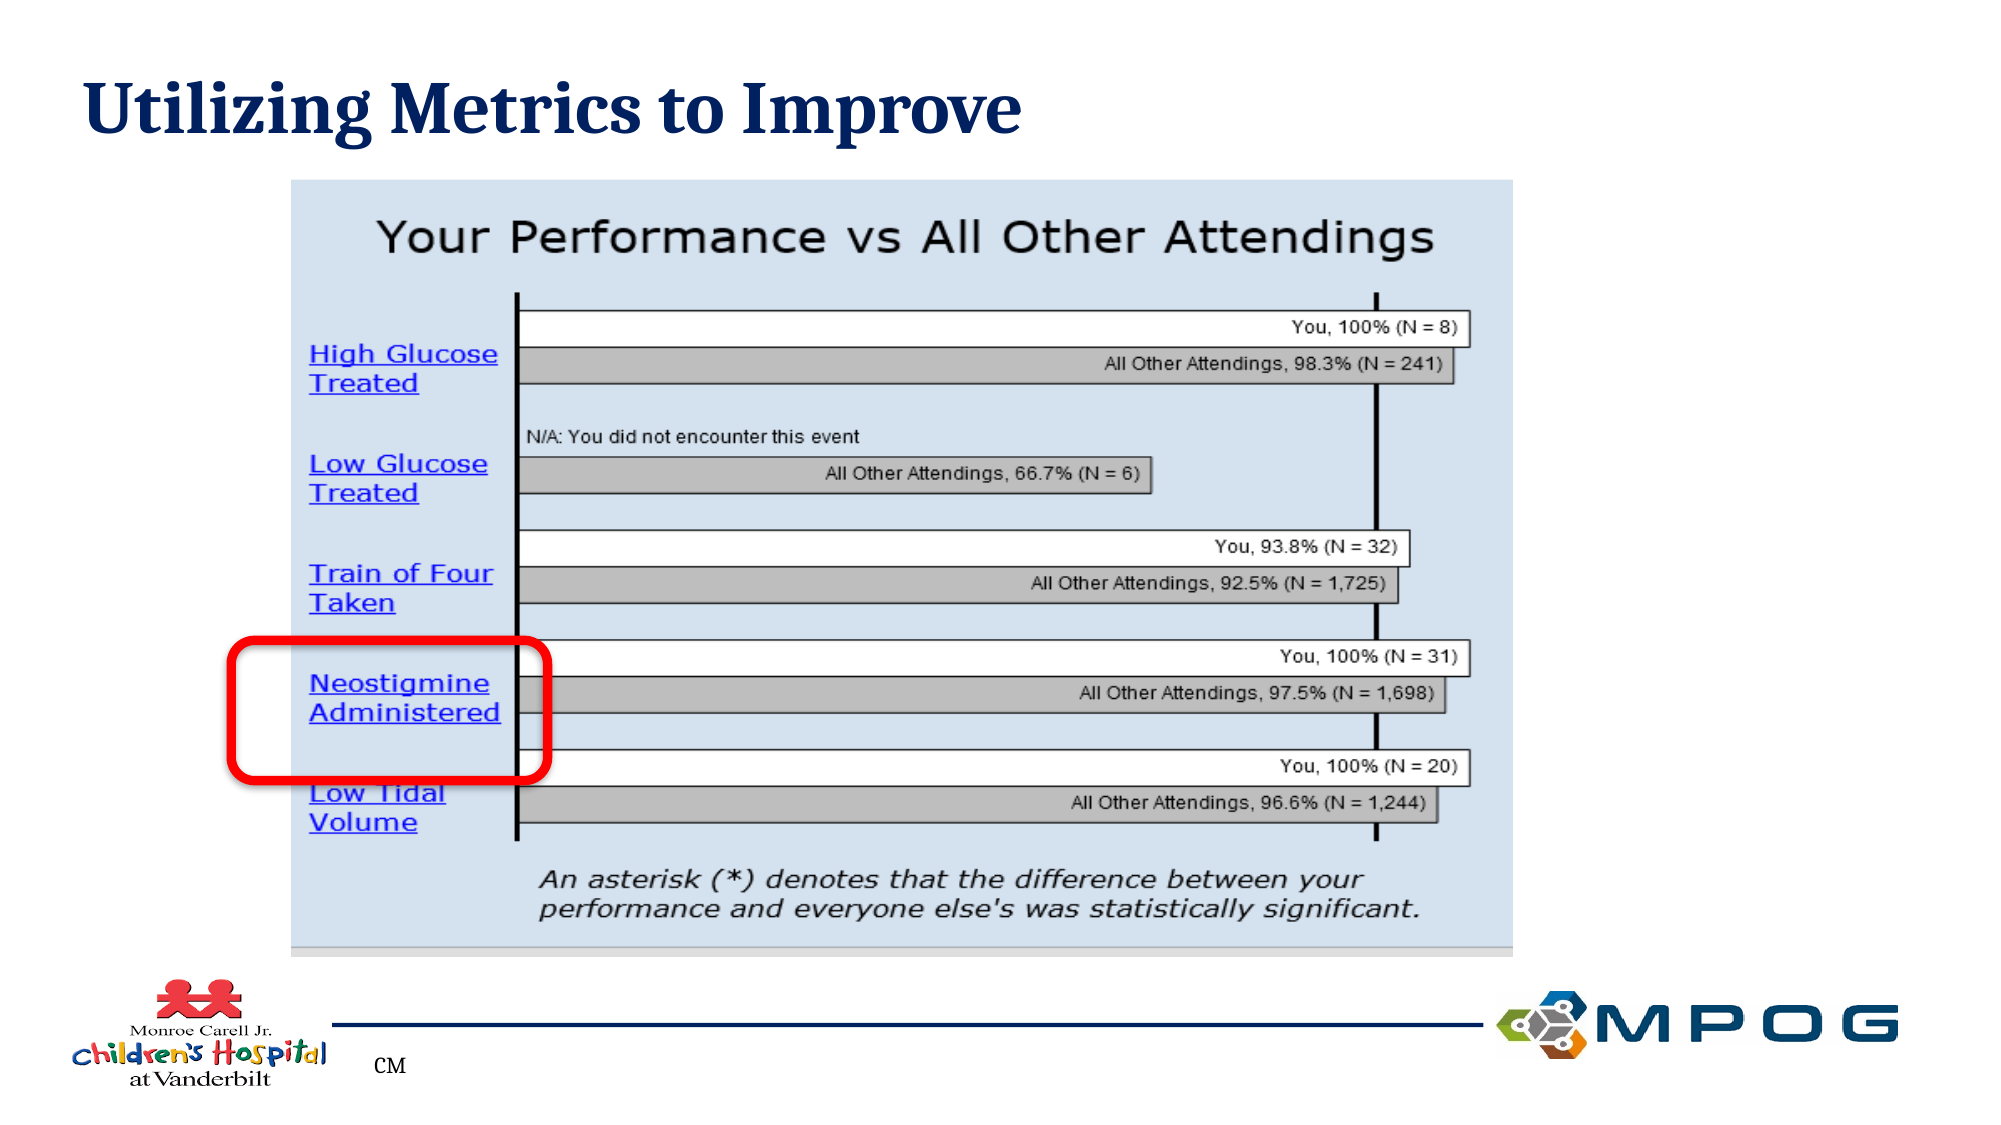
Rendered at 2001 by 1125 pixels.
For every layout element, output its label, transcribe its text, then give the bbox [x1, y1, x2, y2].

picture [1596, 1005, 1898, 1045]
picture [67, 956, 332, 1086]
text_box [230, 177, 1513, 957]
picture [1496, 991, 1587, 1059]
text_box CM [359, 1042, 422, 1085]
title Utilizing Metrics to Improve [67, 50, 1868, 157]
